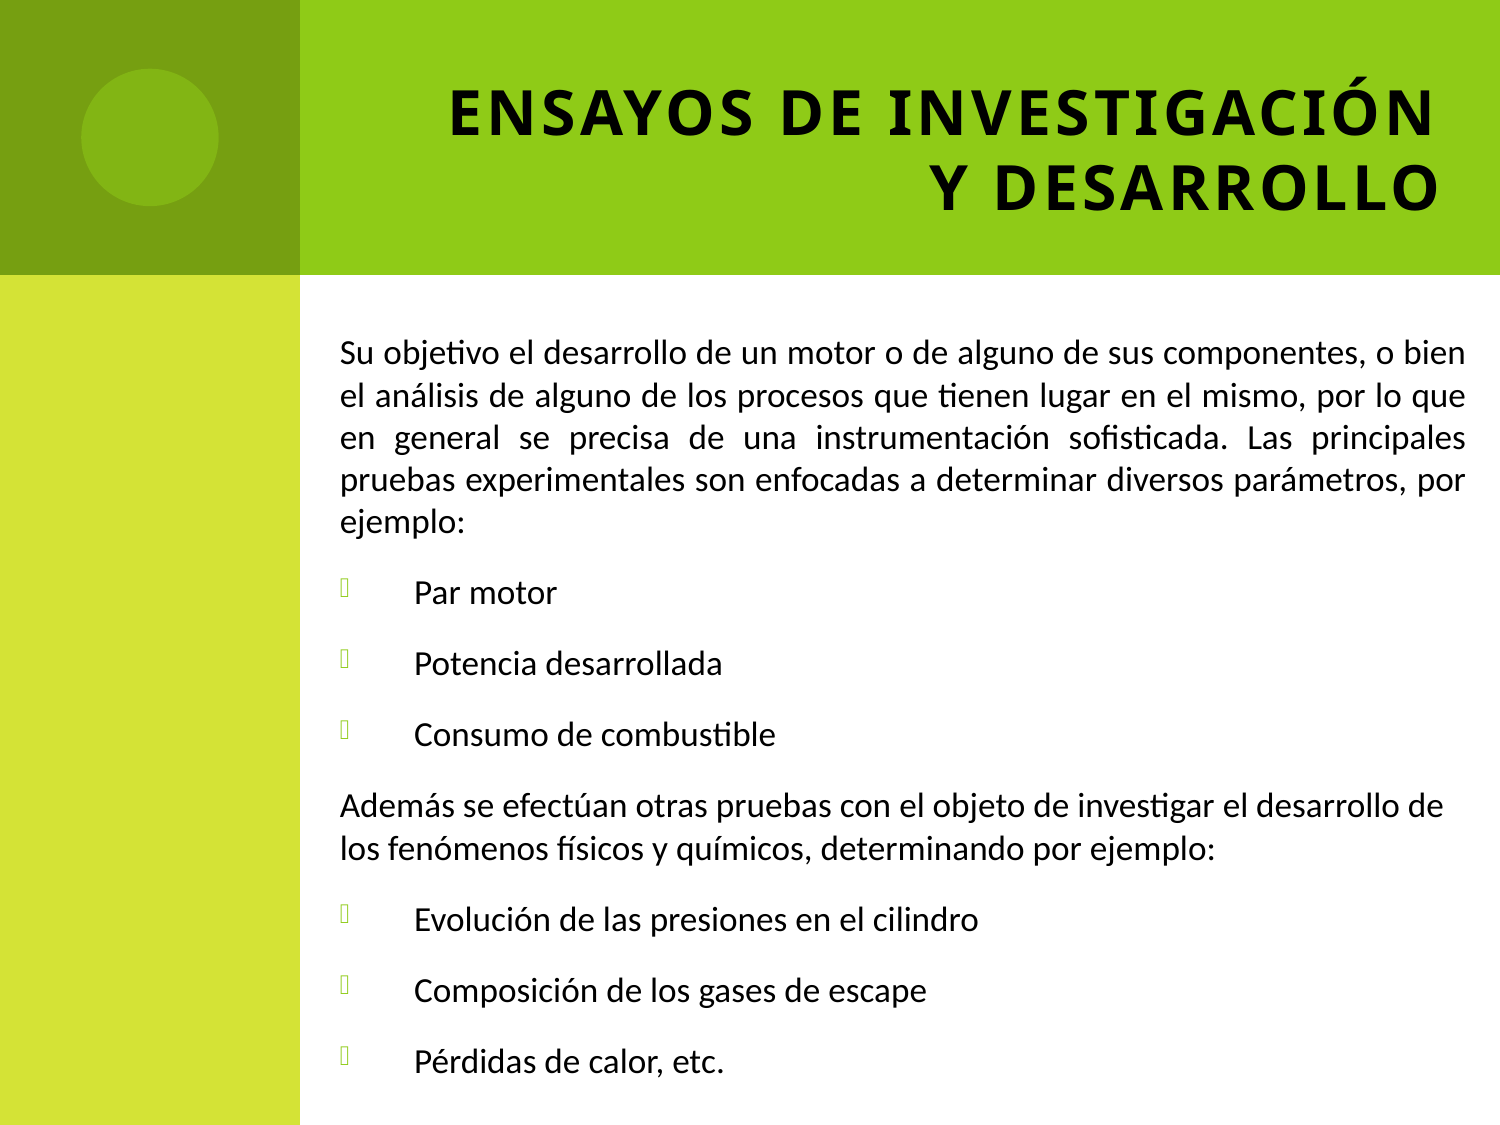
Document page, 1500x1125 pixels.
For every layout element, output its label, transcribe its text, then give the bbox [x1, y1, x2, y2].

text_box [25, 0, 963, 366]
title ENSAYOS DE INVESTIGACIÓN Y DESARROLLO [963, 54, 1457, 243]
text_box [670, 634, 1218, 1045]
list Su objetivo el desarrollo de un motor o de alguno de sus componentes, o bien el análisis de alguno de los procesos que tienen lugar en el mismo, por lo que en general se precisa de una instrumentación sofisticada. Las principales pruebas experimentales son enfocadas a determinar diversos parámetros, por ejemplo: Par motor Potencia desarrollada Consumo de combustible Además se efectúan otras pruebas con el objeto de investigar el desarrollo de los fenómenos físicos y químicos, determinando por ejemplo: Evolución de las presiones en el cilindro Composición de los gases de escape Pérdidas de calor, etc. [324, 322, 1483, 1094]
